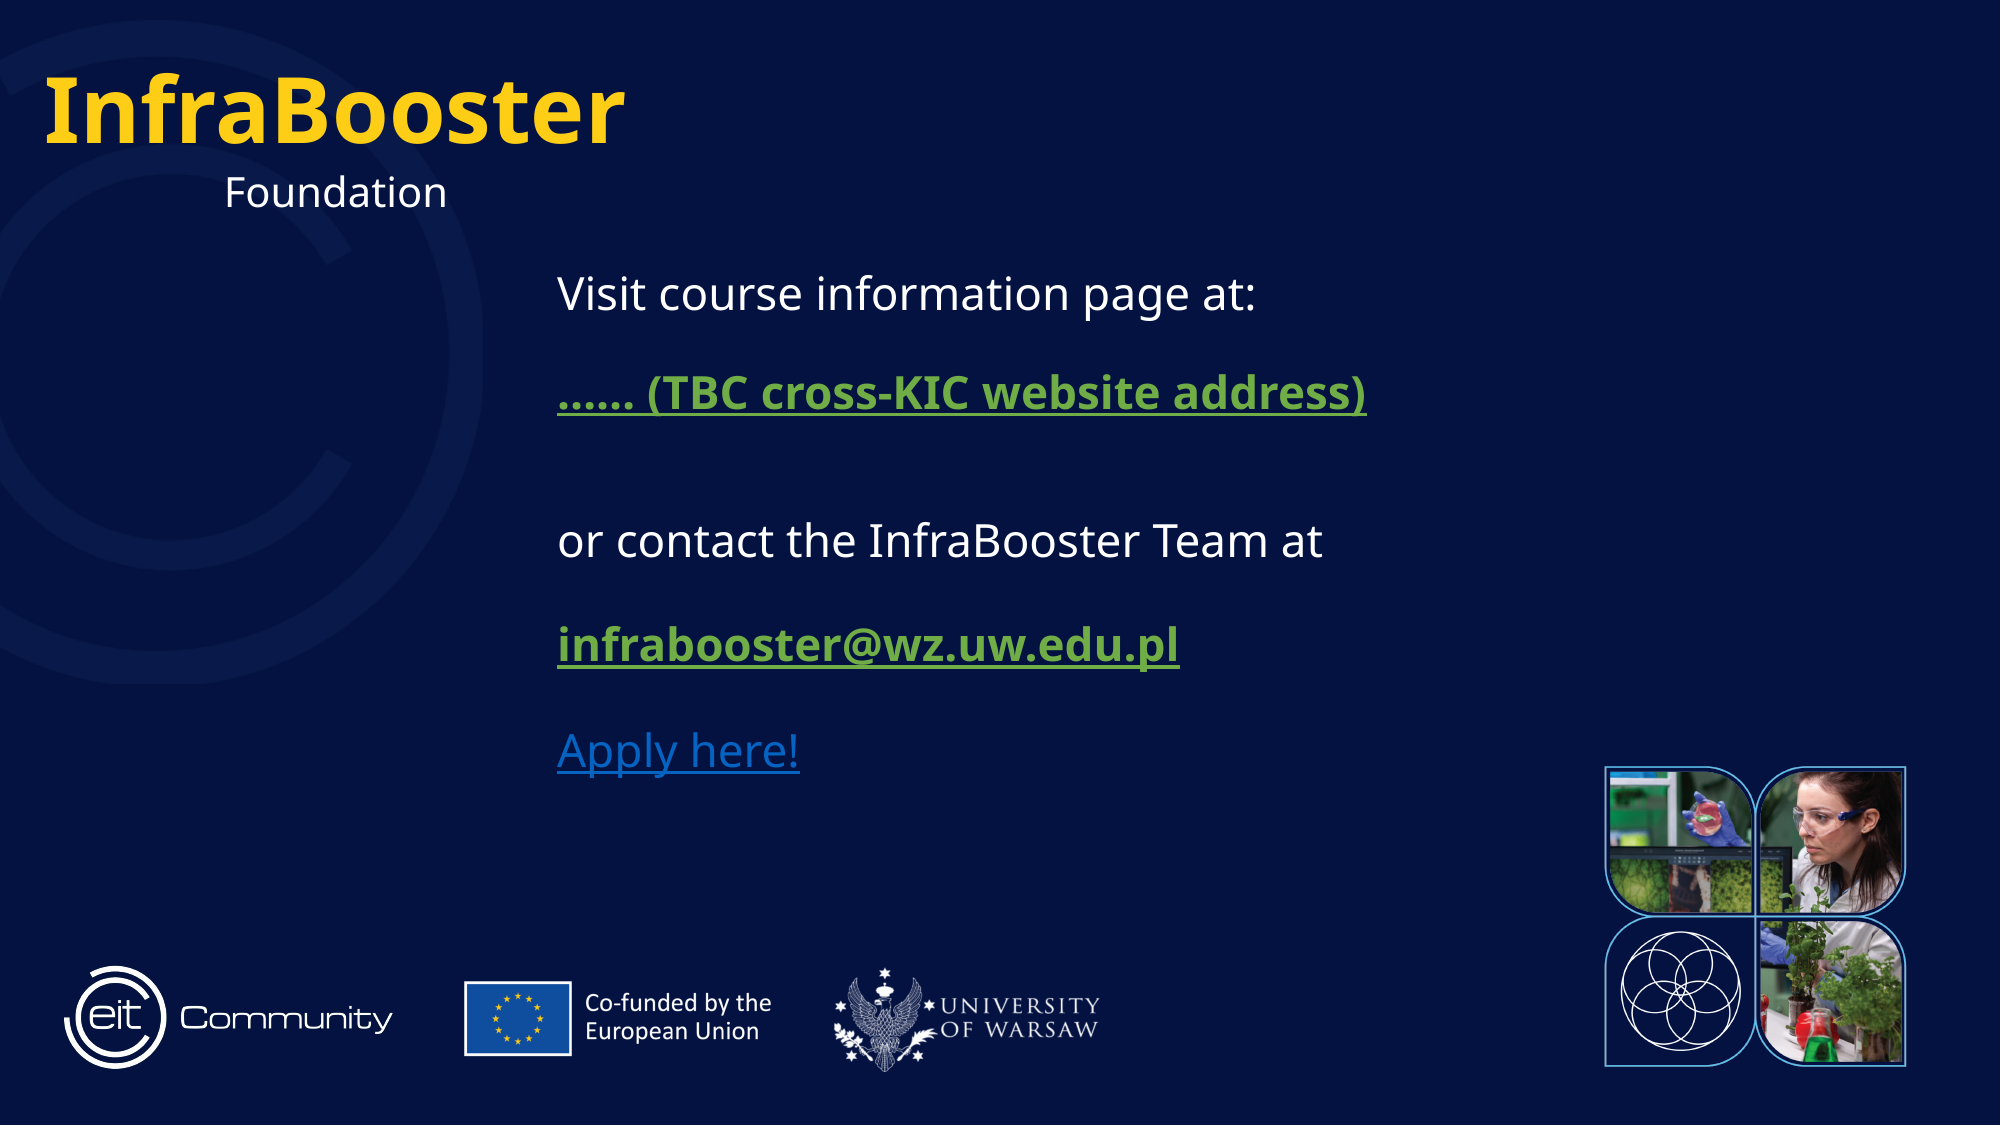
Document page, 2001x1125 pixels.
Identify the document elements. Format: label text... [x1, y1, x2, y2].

picture [456, 966, 775, 1071]
picture [820, 967, 1100, 1072]
picture [1565, 721, 1945, 1100]
list Foundation [71, 164, 601, 228]
text_box Visit course information page at: …… (TBC cross-KIC website address) or contact the InfraBooster Team at infrabooster@wz.uw.edu.pl Apply here! [542, 263, 1905, 759]
picture [6, 957, 410, 1082]
